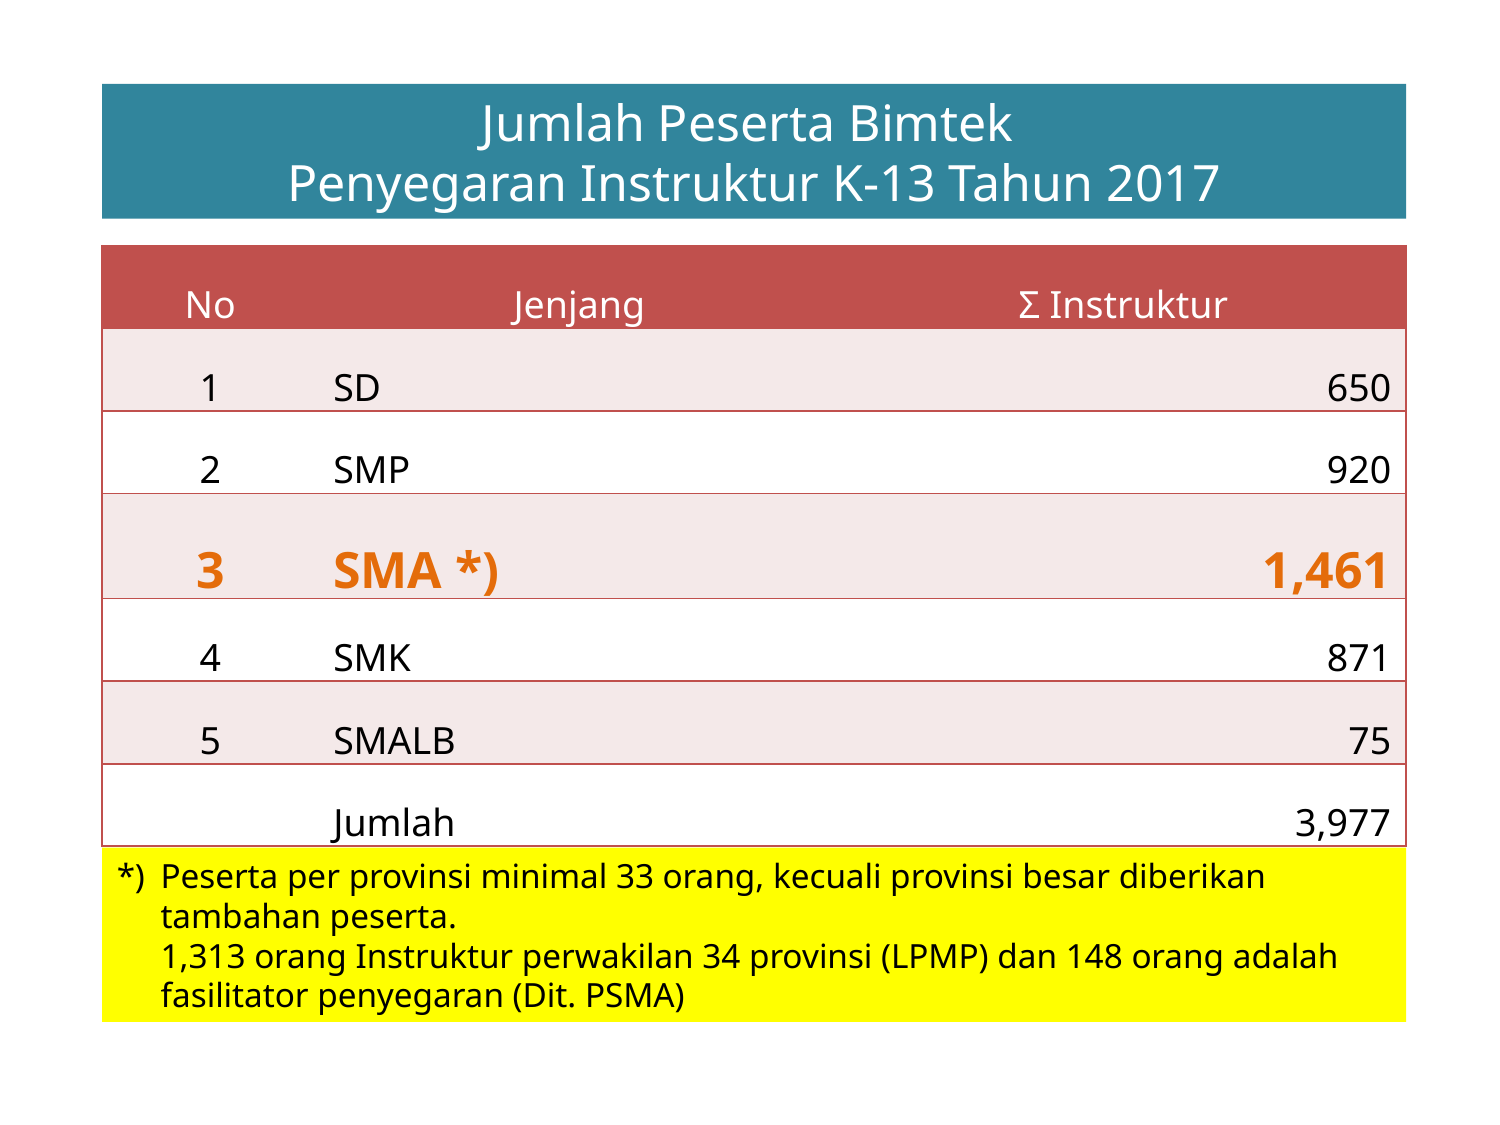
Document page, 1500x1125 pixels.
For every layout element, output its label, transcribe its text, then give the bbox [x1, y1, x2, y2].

text_box *) Peserta per provinsi minimal 33 orang, kecuali provinsi besar diberikan tambahan peserta. 1,313 orang Instruktur perwakilan 34 provinsi (LPMP) dan 148 orang adalah fasilitator penyegaran (Dit. PSMA) [102, 847, 1407, 1022]
table_cell SMA *) [318, 494, 841, 598]
table_cell Jumlah [318, 765, 841, 845]
table_cell SMK [318, 599, 841, 680]
table_header Jenjang [318, 247, 841, 328]
table_cell 650 [841, 329, 1405, 410]
table_cell 75 [841, 682, 1405, 763]
table_cell 920 [841, 412, 1405, 493]
text_box Jumlah Peserta Bimtek Penyegaran Instruktur K-13 Tahun 2017 [102, 83, 1407, 219]
table_cell 2 [103, 412, 318, 493]
table_cell [103, 765, 318, 845]
table_header No [103, 247, 318, 328]
table_cell 871 [841, 599, 1405, 680]
table_cell SMP [318, 412, 841, 493]
table_header Σ Instruktur [841, 247, 1405, 328]
table_cell 3,977 [841, 765, 1405, 845]
table_cell SMALB [318, 682, 841, 763]
table_cell SD [318, 329, 841, 410]
table_cell 1,461 [841, 494, 1405, 598]
table_cell 1 [103, 329, 318, 410]
table_cell 5 [103, 682, 318, 763]
table_cell 3 [103, 494, 318, 598]
table_cell 4 [103, 599, 318, 680]
